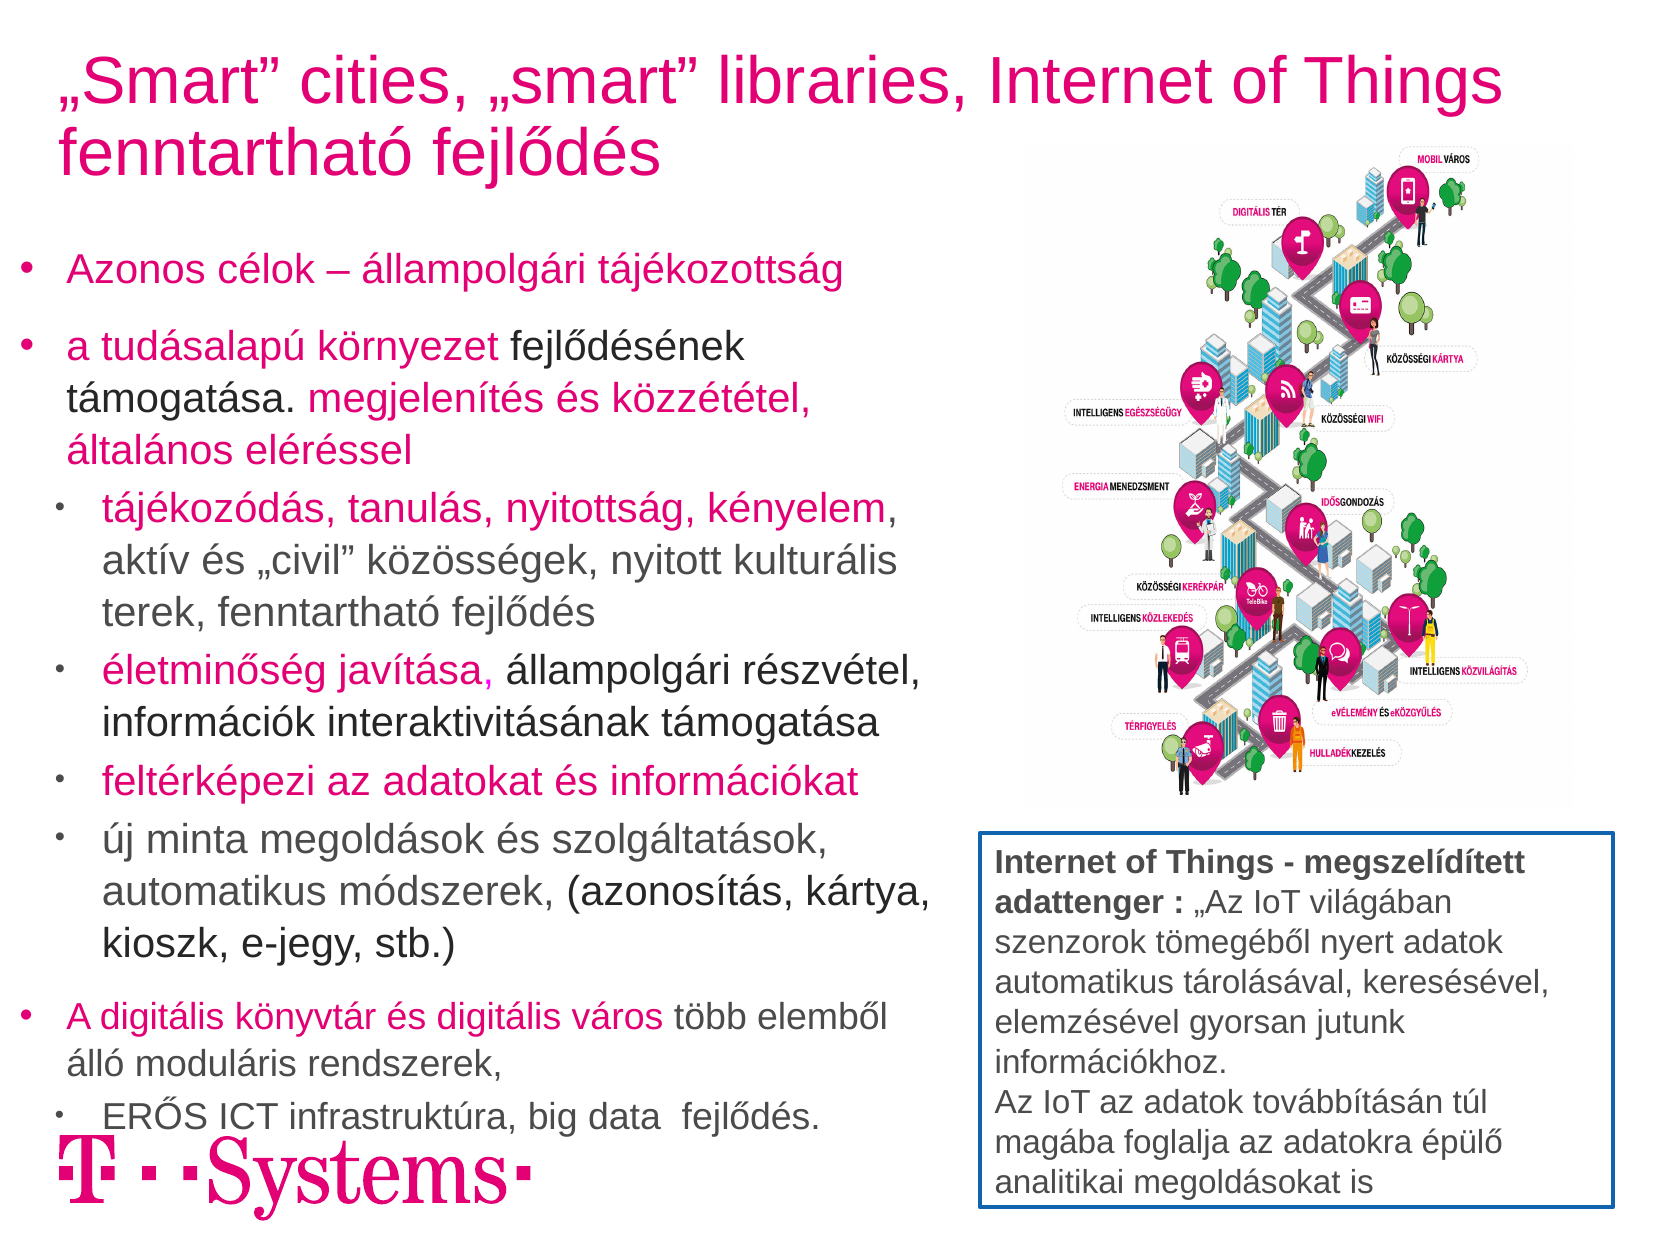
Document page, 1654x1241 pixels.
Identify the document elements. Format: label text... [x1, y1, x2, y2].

text_box Internet of Things - megszelídített adattenger : „Az IoT világában szenzorok tömegéből nyert adatok automatikus tárolásával, keresésével, elemzésével gyorsan jutunk információkhoz. Az IoT az adatok továbbításán túl magába foglalja az adatokra épülő analitikai megoldásokat is [978, 831, 1615, 1209]
title „Smart” cities, „smart” libraries, Internet of Things fenntartható fejlődés [58, 45, 1596, 143]
picture [1020, 138, 1573, 810]
list Azonos célok – állampolgári tájékozottság a tudásalapú környezet fejlődésének támogatása. megjelenítés és közzététel, általános eléréssel tájékozódás, tanulás, nyitottság, kényelem, aktív és „civil” közösségek, nyitott kulturális terek, fenntartható fejlődés életminőség javítása, állampolgári részvétel, információk interaktivitásának támogatása feltérképezi az adatokat és információkat új minta megoldások és szolgáltatások, automatikus módszerek, (azonosítás, kártya, kioszk, e-jegy, stb.) A digitális könyvtár és digitális város több elemből álló moduláris rendszerek, ERŐS ICT infrastruktúra, big data fejlődés. [19, 239, 944, 1172]
